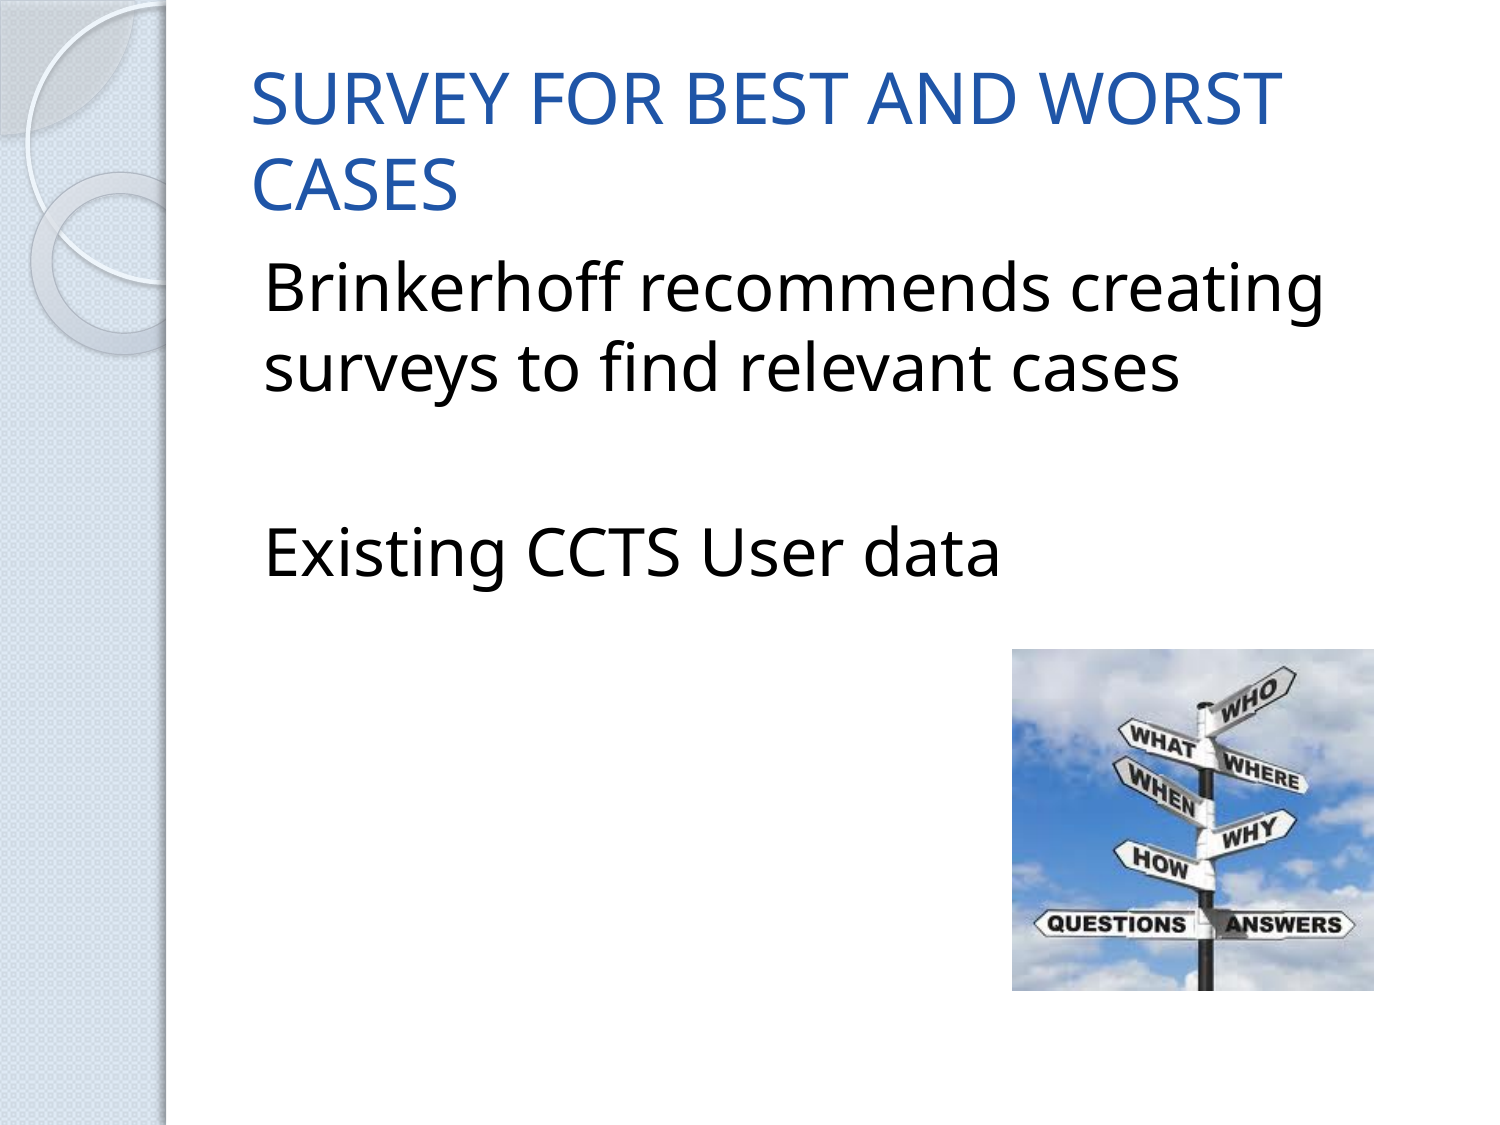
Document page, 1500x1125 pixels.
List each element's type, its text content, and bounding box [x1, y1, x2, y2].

list Brinkerhoff recommends creating surveys to find relevant cases Existing CCTS User data [235, 237, 1466, 1025]
title SURVEY FOR BEST AND WORST CASES [235, 45, 1466, 233]
picture [1012, 649, 1374, 991]
